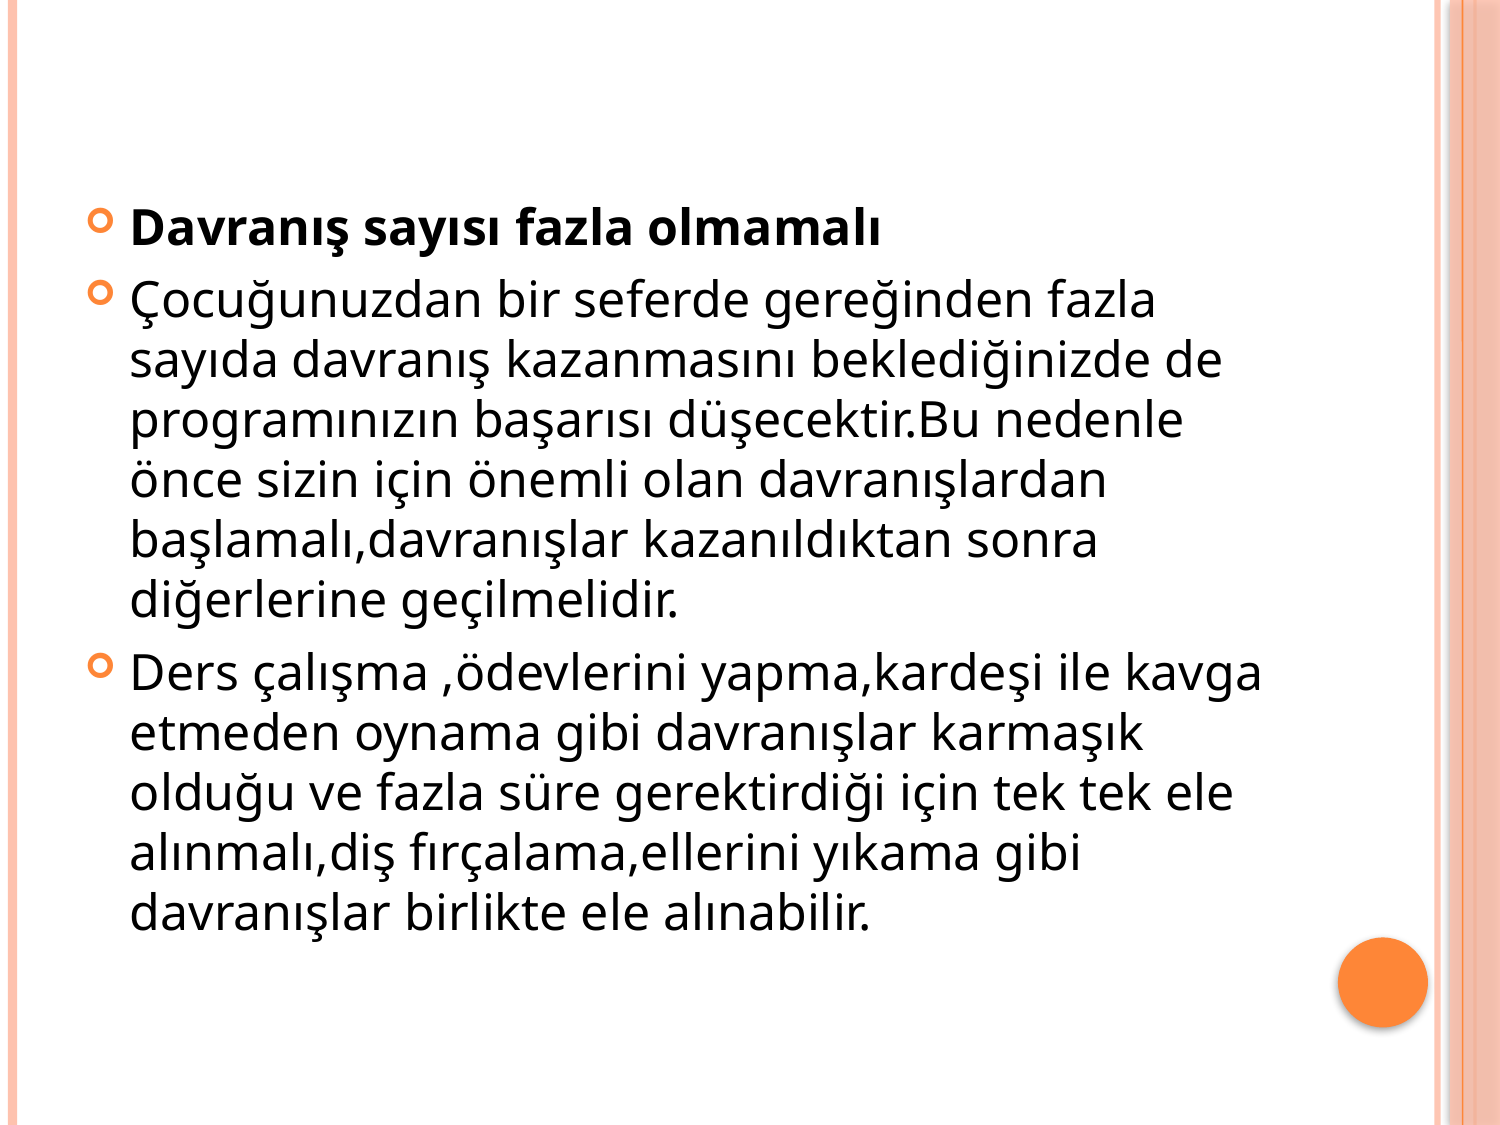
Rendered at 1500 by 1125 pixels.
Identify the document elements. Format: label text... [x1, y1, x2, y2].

list Davranış sayısı fazla olmamalı Çocuğunuzdan bir seferde gereğinden fazla sayıda davranış kazanmasını beklediğinizde de programınızın başarısı düşecektir.Bu nedenle önce sizin için önemli olan davranışlardan başlamalı,davranışlar kazanıldıktan sonra diğerlerine geçilmelidir. Ders çalışma ,ödevlerini yapma,kardeşi ile kavga etmeden oynama gibi davranışlar karmaşık olduğu ve fazla süre gerektirdiği için tek tek ele alınmalı,diş fırçalama,ellerini yıkama gibi davranışlar birlikte ele alınabilir. [70, 187, 1296, 1008]
